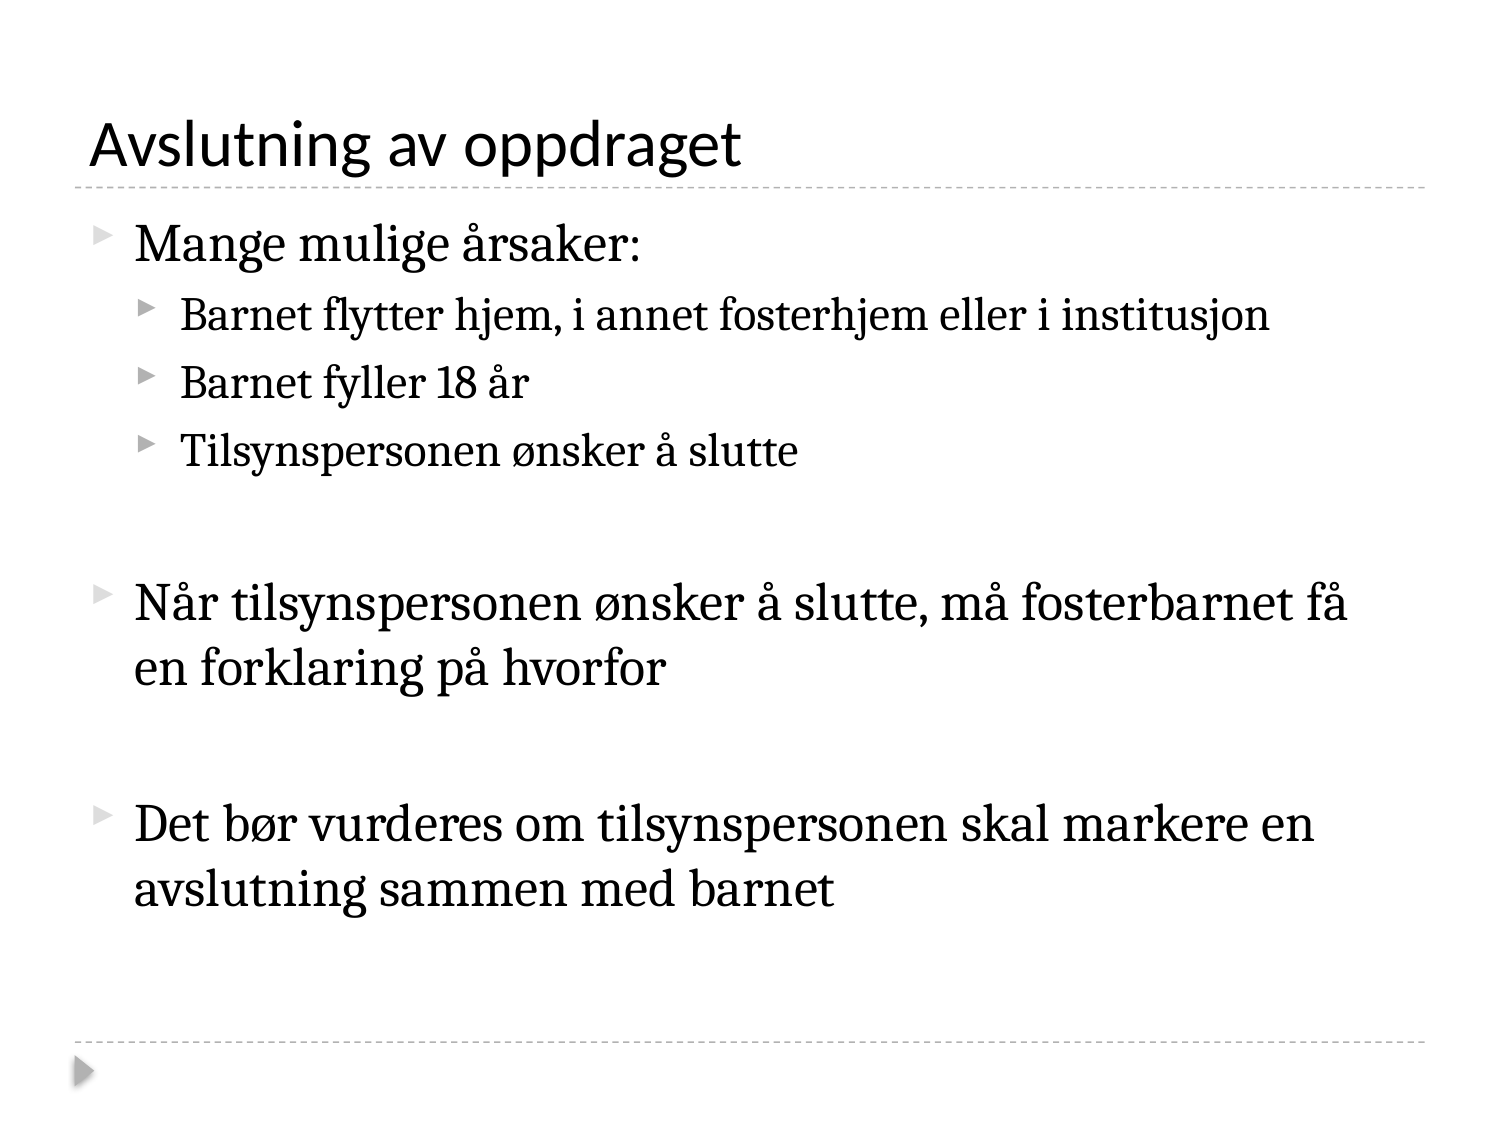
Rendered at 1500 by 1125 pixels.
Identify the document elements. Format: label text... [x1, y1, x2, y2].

list Mange mulige årsaker: Barnet flytter hjem, i annet fosterhjem eller i institusjon Barnet fyller 18 år Tilsynspersonen ønsker å slutte Når tilsynspersonen ønsker å slutte, må fosterbarnet få en forklaring på hvorfor Det bør vurderes om tilsynspersonen skal markere en avslutning sammen med barnet [75, 200, 1425, 1010]
title Avslutning av oppdraget [75, 24, 1425, 188]
